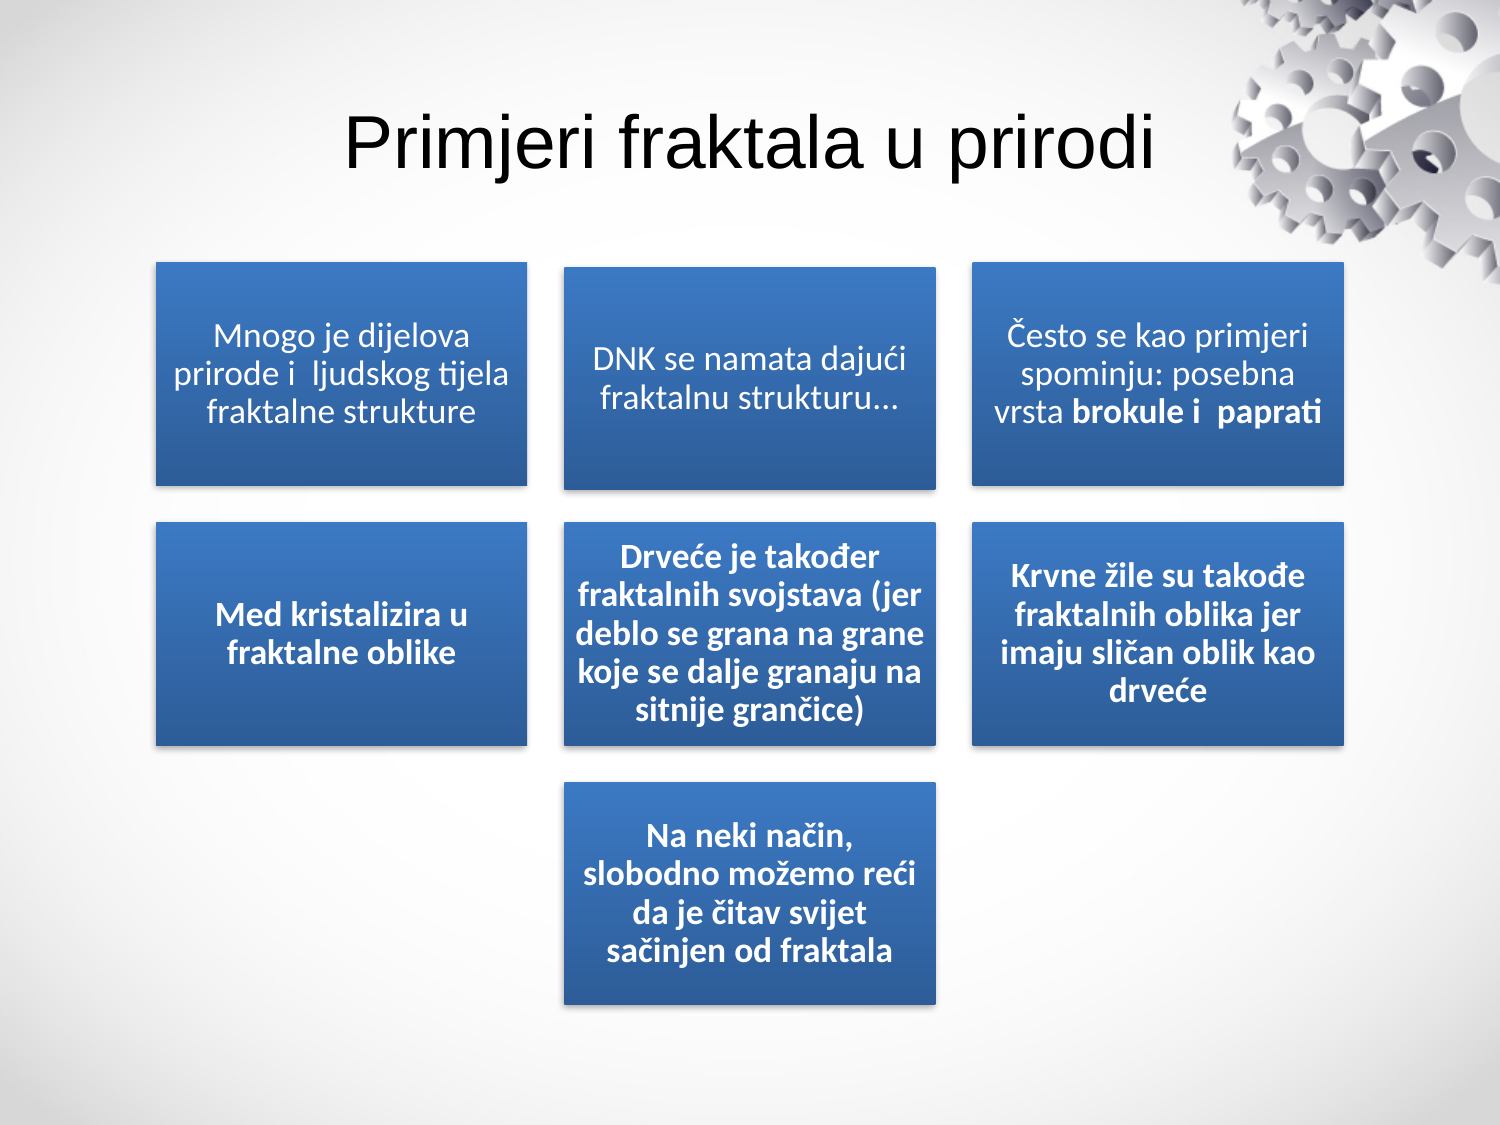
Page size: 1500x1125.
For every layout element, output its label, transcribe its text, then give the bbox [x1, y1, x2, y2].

title Primjeri fraktala u prirodi [74, 44, 1426, 233]
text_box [156, 262, 1344, 1005]
picture [0, 0, 1500, 1125]
